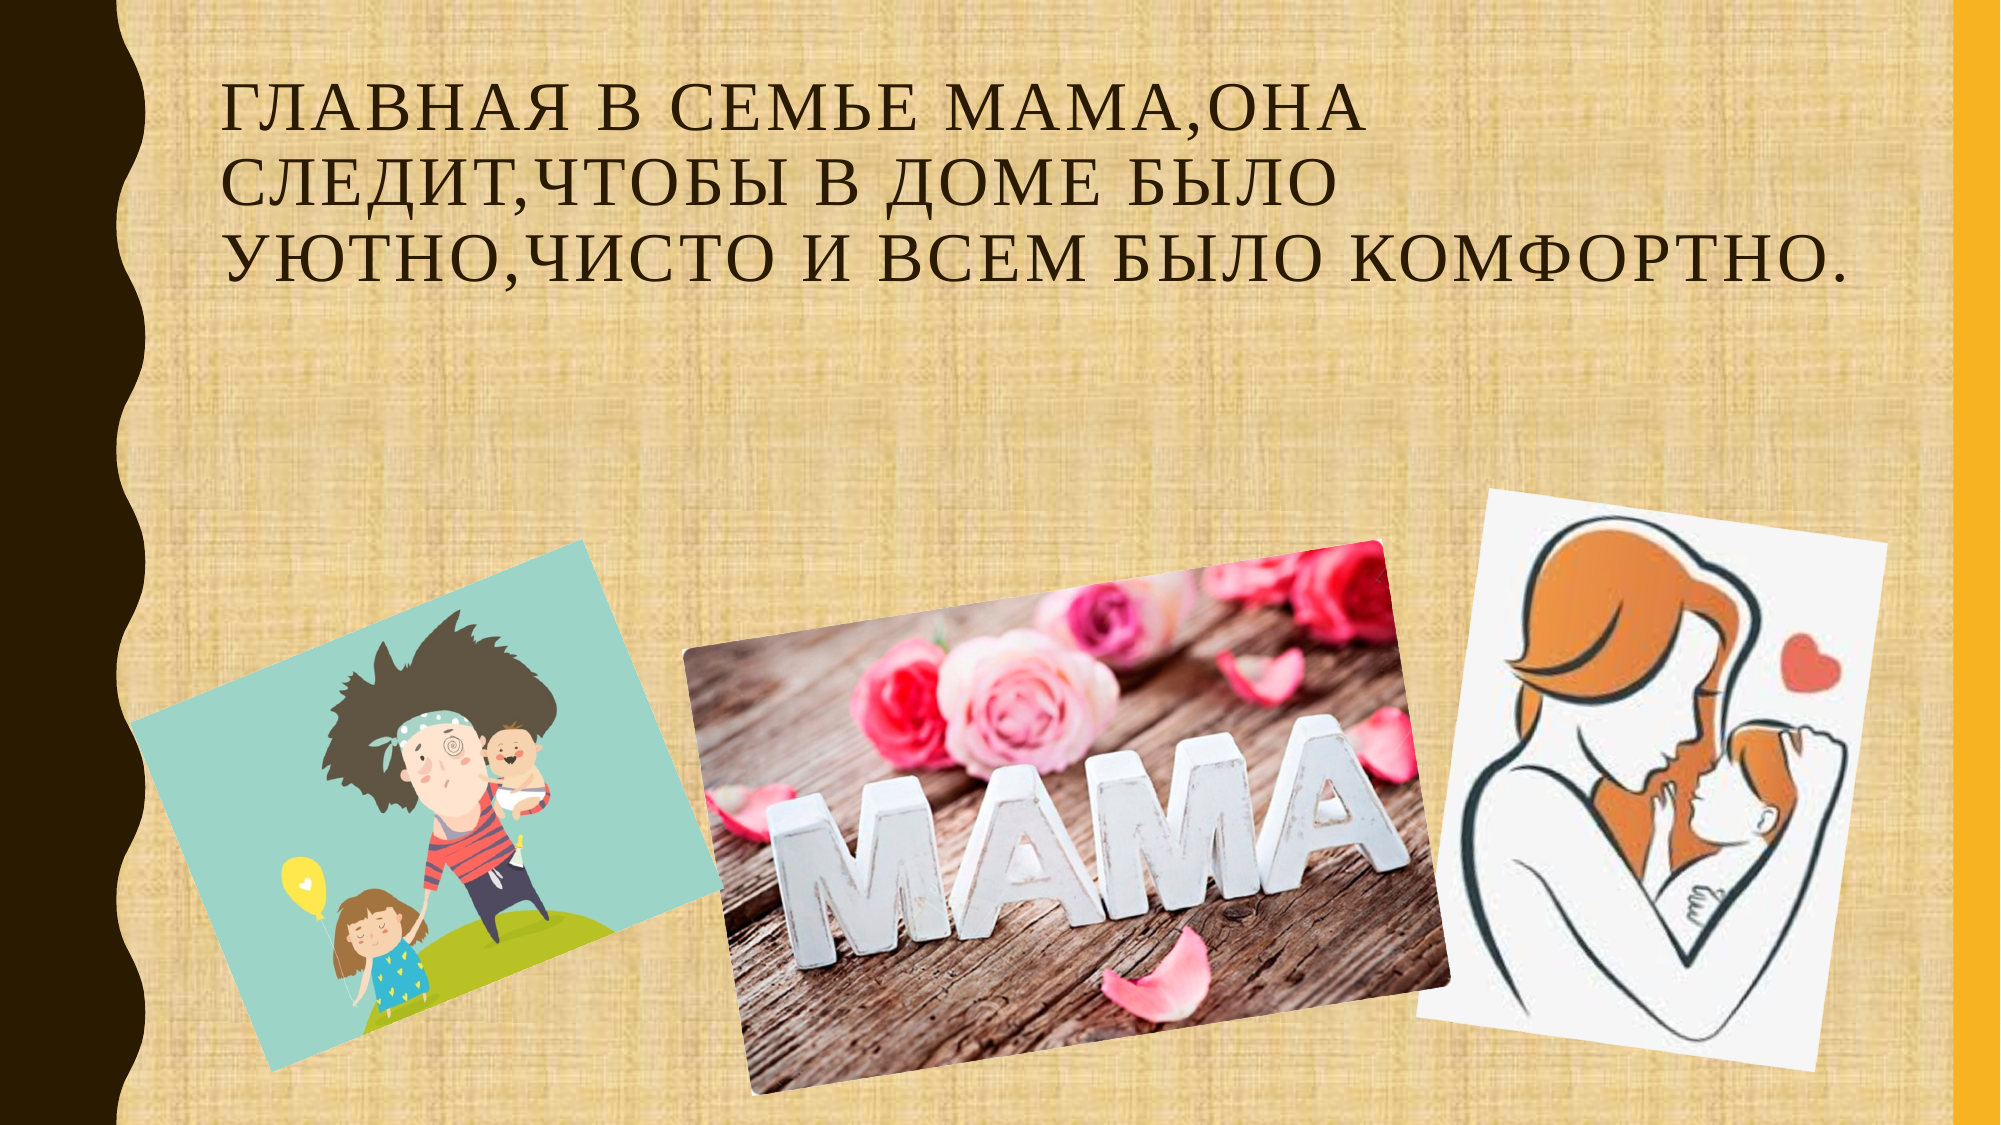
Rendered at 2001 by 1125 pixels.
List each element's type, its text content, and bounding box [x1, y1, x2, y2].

title Главная в семье мама,она следит,чтобы в доме было уютно,ЧИСТО И ВСЕМ БЫЛО КОМФОРТНО. [205, 62, 1875, 308]
picture [117, 0, 1953, 1125]
